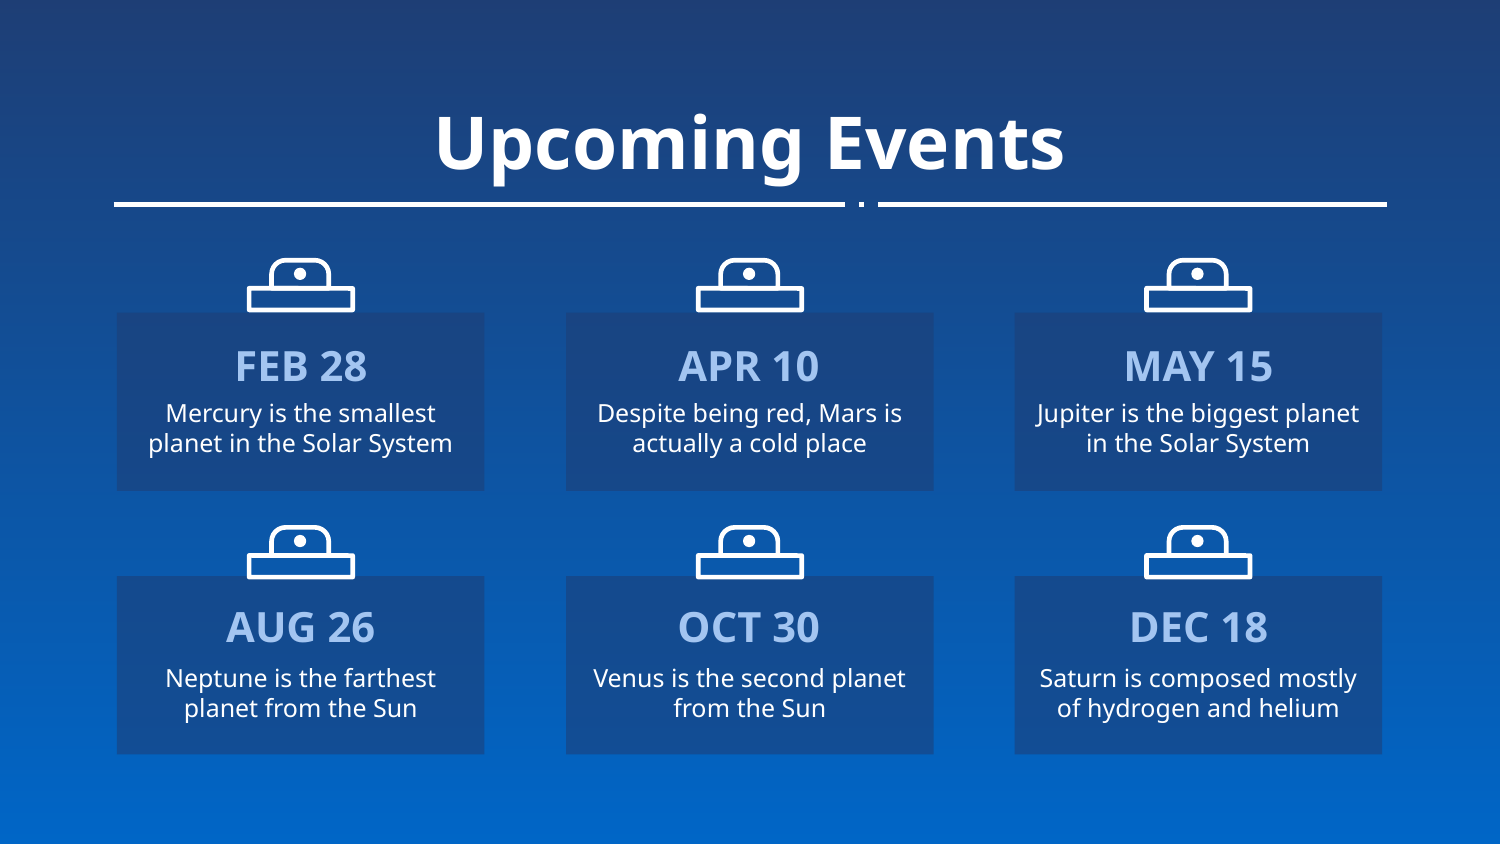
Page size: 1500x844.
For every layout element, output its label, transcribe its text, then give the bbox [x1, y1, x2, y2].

title FEB 28 [173, 333, 428, 396]
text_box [697, 259, 802, 311]
title Upcoming Events [100, 81, 1400, 176]
text_box [1014, 576, 1383, 755]
title DEC 18 [1071, 597, 1326, 647]
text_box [1146, 259, 1251, 311]
title APR 10 [621, 333, 876, 382]
text_box [116, 576, 485, 755]
text_box [1014, 312, 1383, 491]
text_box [697, 527, 802, 578]
subtitle Despite being red, Mars is actually a cold place [570, 382, 930, 477]
title MAY 15 [1071, 333, 1326, 396]
text_box [566, 312, 934, 491]
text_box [248, 259, 353, 311]
subtitle Jupiter is the biggest planet in the Solar System [1020, 382, 1377, 477]
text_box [248, 527, 353, 578]
title AUG 26 [173, 597, 428, 647]
text_box [116, 312, 485, 491]
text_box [1146, 527, 1251, 578]
subtitle Venus is the second planet from the Sun [570, 647, 930, 742]
text_box [566, 576, 934, 755]
subtitle Neptune is the farthest planet from the Sun [121, 647, 481, 742]
title OCT 30 [621, 597, 876, 654]
subtitle Mercury is the smallest planet in the Solar System [121, 382, 481, 477]
subtitle Saturn is composed mostly of hydrogen and helium [1020, 647, 1377, 742]
